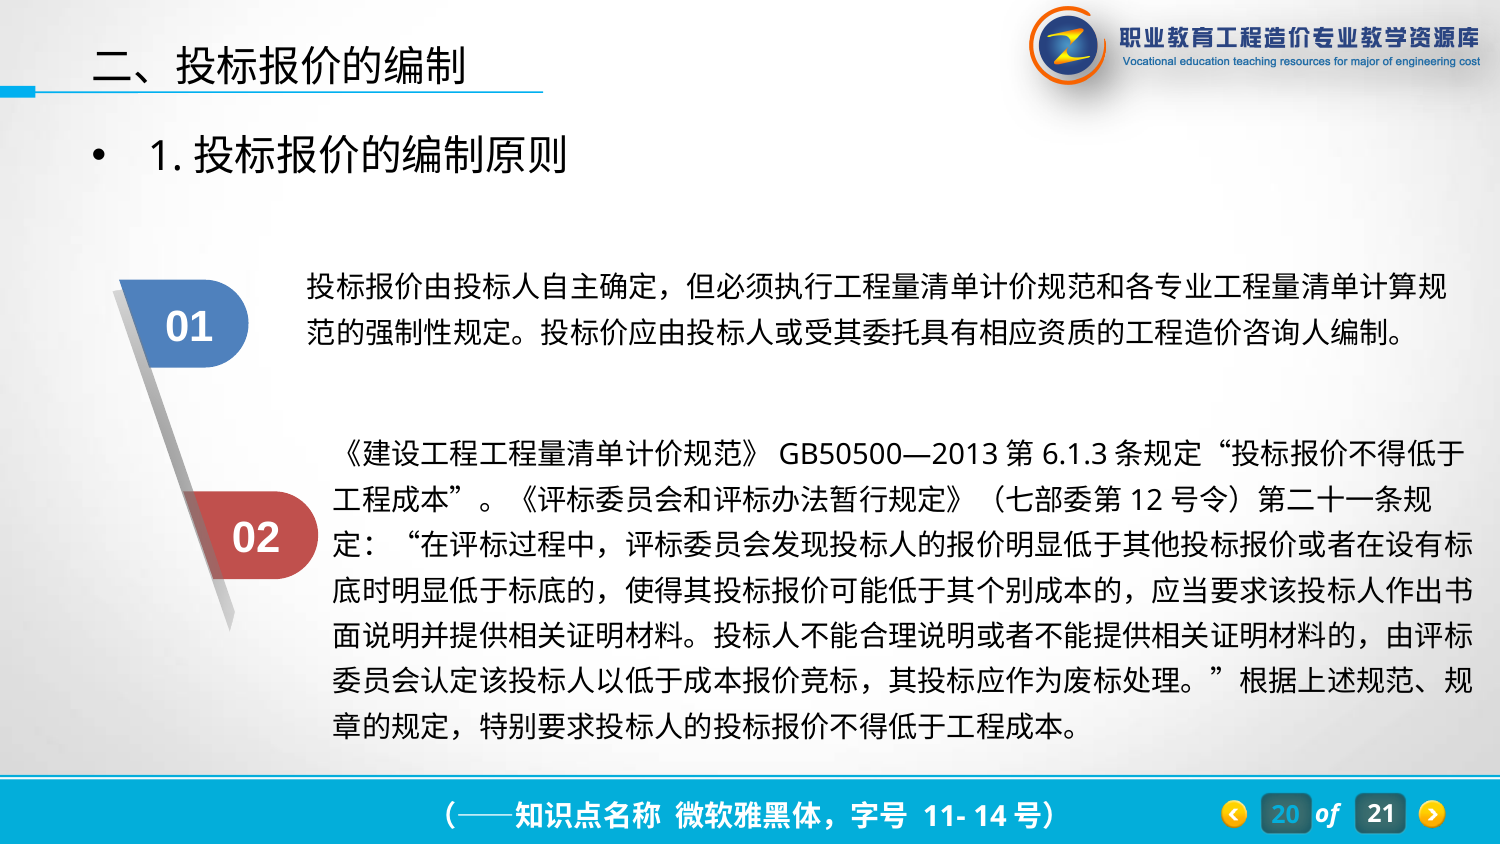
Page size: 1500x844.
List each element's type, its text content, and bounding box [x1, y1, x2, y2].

text_box 1.投标报价的编制原则 [76, 121, 1344, 195]
text_box 01 [190, 279, 249, 368]
text_box 02 [194, 491, 318, 580]
picture [1222, 801, 1247, 827]
picture [1419, 801, 1445, 827]
text_box 二、投标报价的编制 [76, 32, 482, 97]
text_box 01 [121, 279, 178, 368]
text_box （——知识点名称 微软雅黑体，字号 11- 14号） [412, 790, 1088, 840]
picture [0, 0, 1500, 774]
text_box 投标报价由投标人自主确定，但必须执行工程量清单计价规范和各专业工程量清单计算规范的强制性规定。投标价应由投标人或受其委托具有相应资质的工程造价咨询人编制。 [292, 227, 1489, 380]
text_box of [1317, 790, 1351, 836]
picture [1261, 794, 1312, 834]
text_box 《建设工程工程量清单计价规范》GB50500—2013第6.1.3条规定“投标报价不得低于工程成本”。《评标委员会和评标办法暂行规定》（七部委第12号令）第二十一条规定：“在评标过程中，评标委员会发现投标人的报价明显低于其他投标报价或者在设有标底时明显低于标底的，使得其投标报价可能低于其个别成本的，应当要求该投标人作出书面说明并提供相关证明材料。投标人不能合理说明或者不能提供相关证明材料的，由评标委员会认定该投标人以低于成本报价竞标，其投标应作为废标处理。”根据上述规范、规章的规定，特别要求投标人的投标报价不得低于工程成本。 [318, 434, 1489, 734]
picture [1355, 794, 1406, 834]
